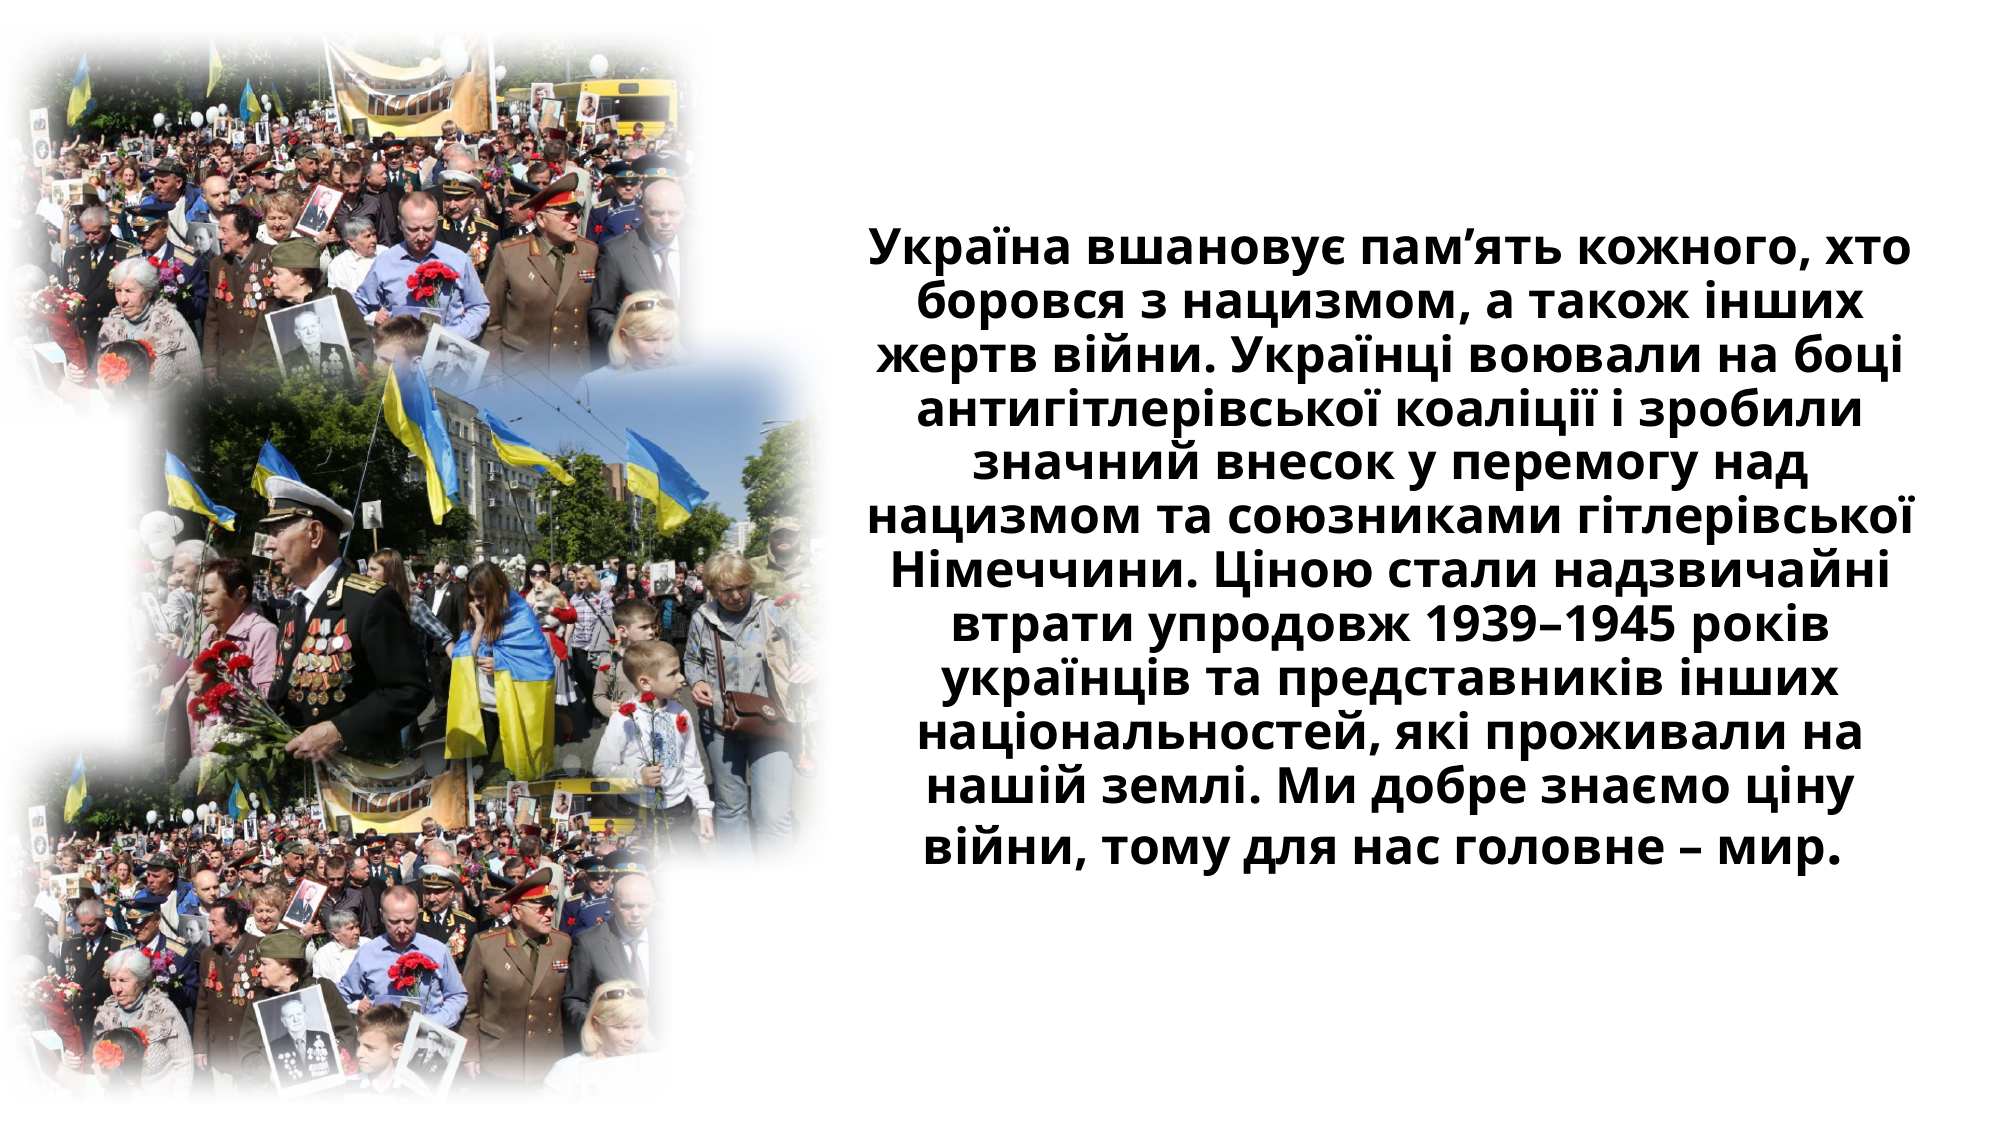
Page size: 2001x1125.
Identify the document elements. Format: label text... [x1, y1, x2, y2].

picture [0, 24, 834, 1108]
title Україна вшановує пам’ять кожного, хто боровся з нацизмом, а також інших жертв війни. Українці воювали на боці антигітлерівської коаліції і зробили значний внесок у перемогу над нацизмом та союзниками гітлерівської Німеччини. Ціною стали надзвичайні втрати упродовж 1939–1945 років українців та представників інших національностей, які проживали на нашій землі. Ми добре знаємо ціну війни, тому для нас головне – мир. [834, 320, 1957, 779]
